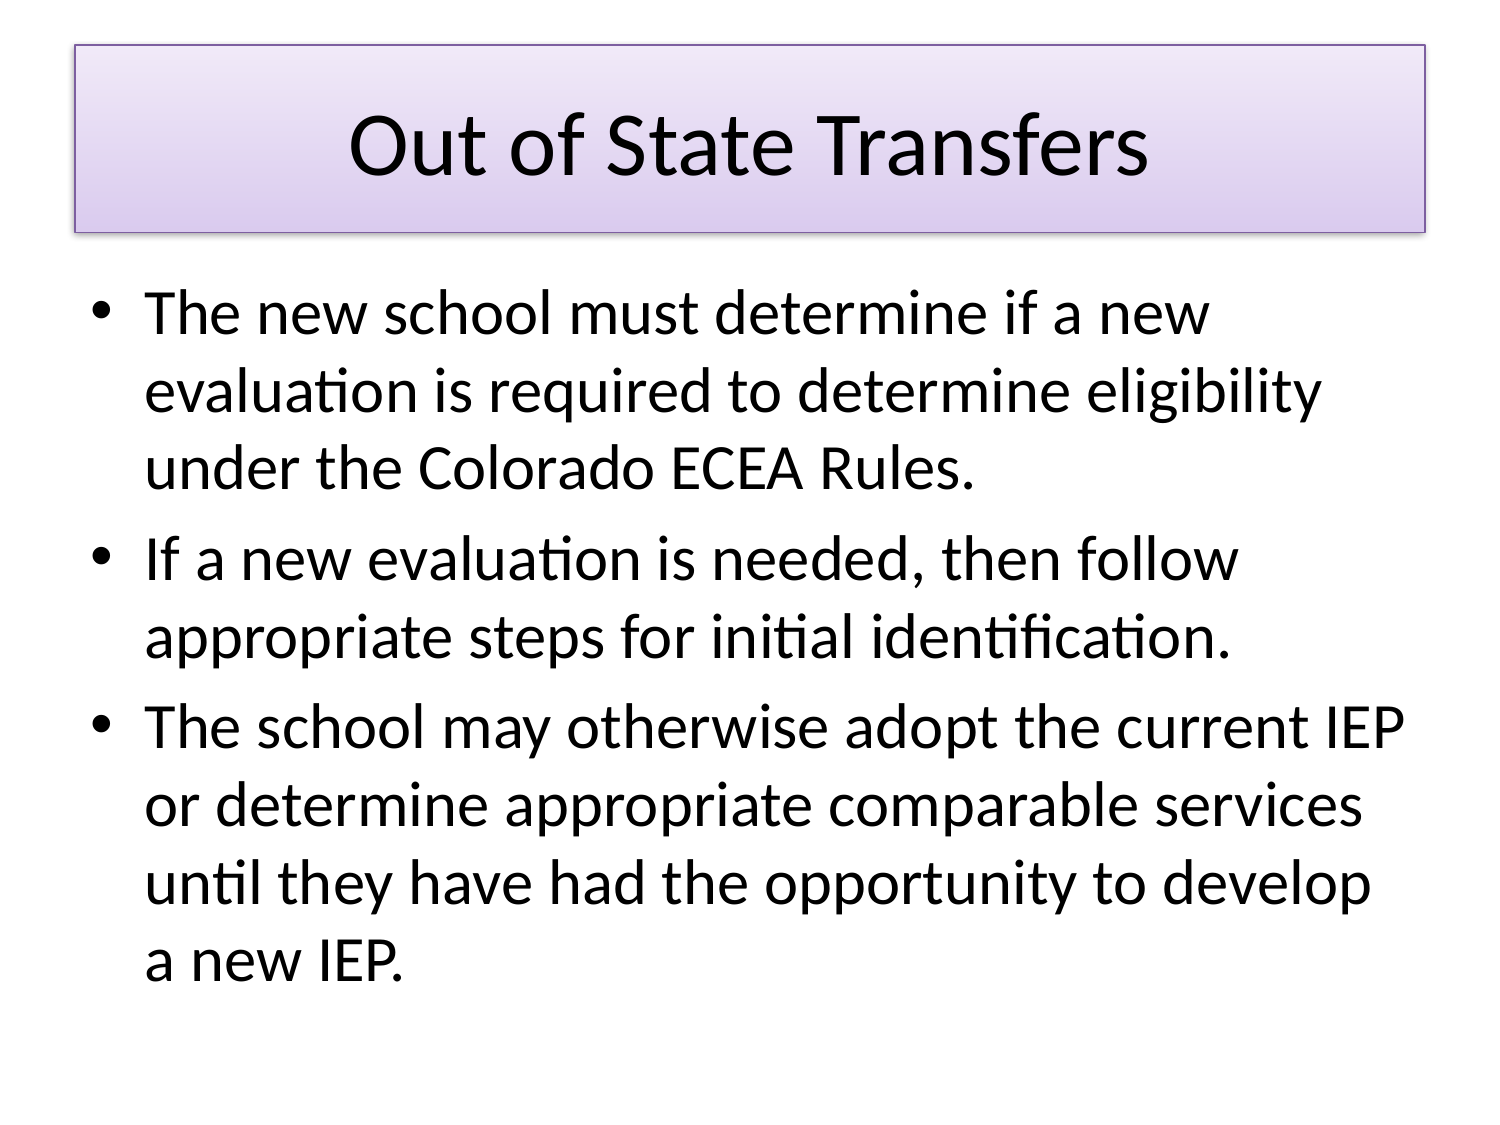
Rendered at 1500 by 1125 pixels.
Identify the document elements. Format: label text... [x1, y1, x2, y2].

title Out of State Transfers [74, 44, 1426, 233]
list The new school must determine if a new evaluation is required to determine eligibility under the Colorado ECEA Rules. If a new evaluation is needed, then follow appropriate steps for initial identification. The school may otherwise adopt the current IEP or determine appropriate comparable services until they have had the opportunity to develop a new IEP. [75, 262, 1425, 1005]
